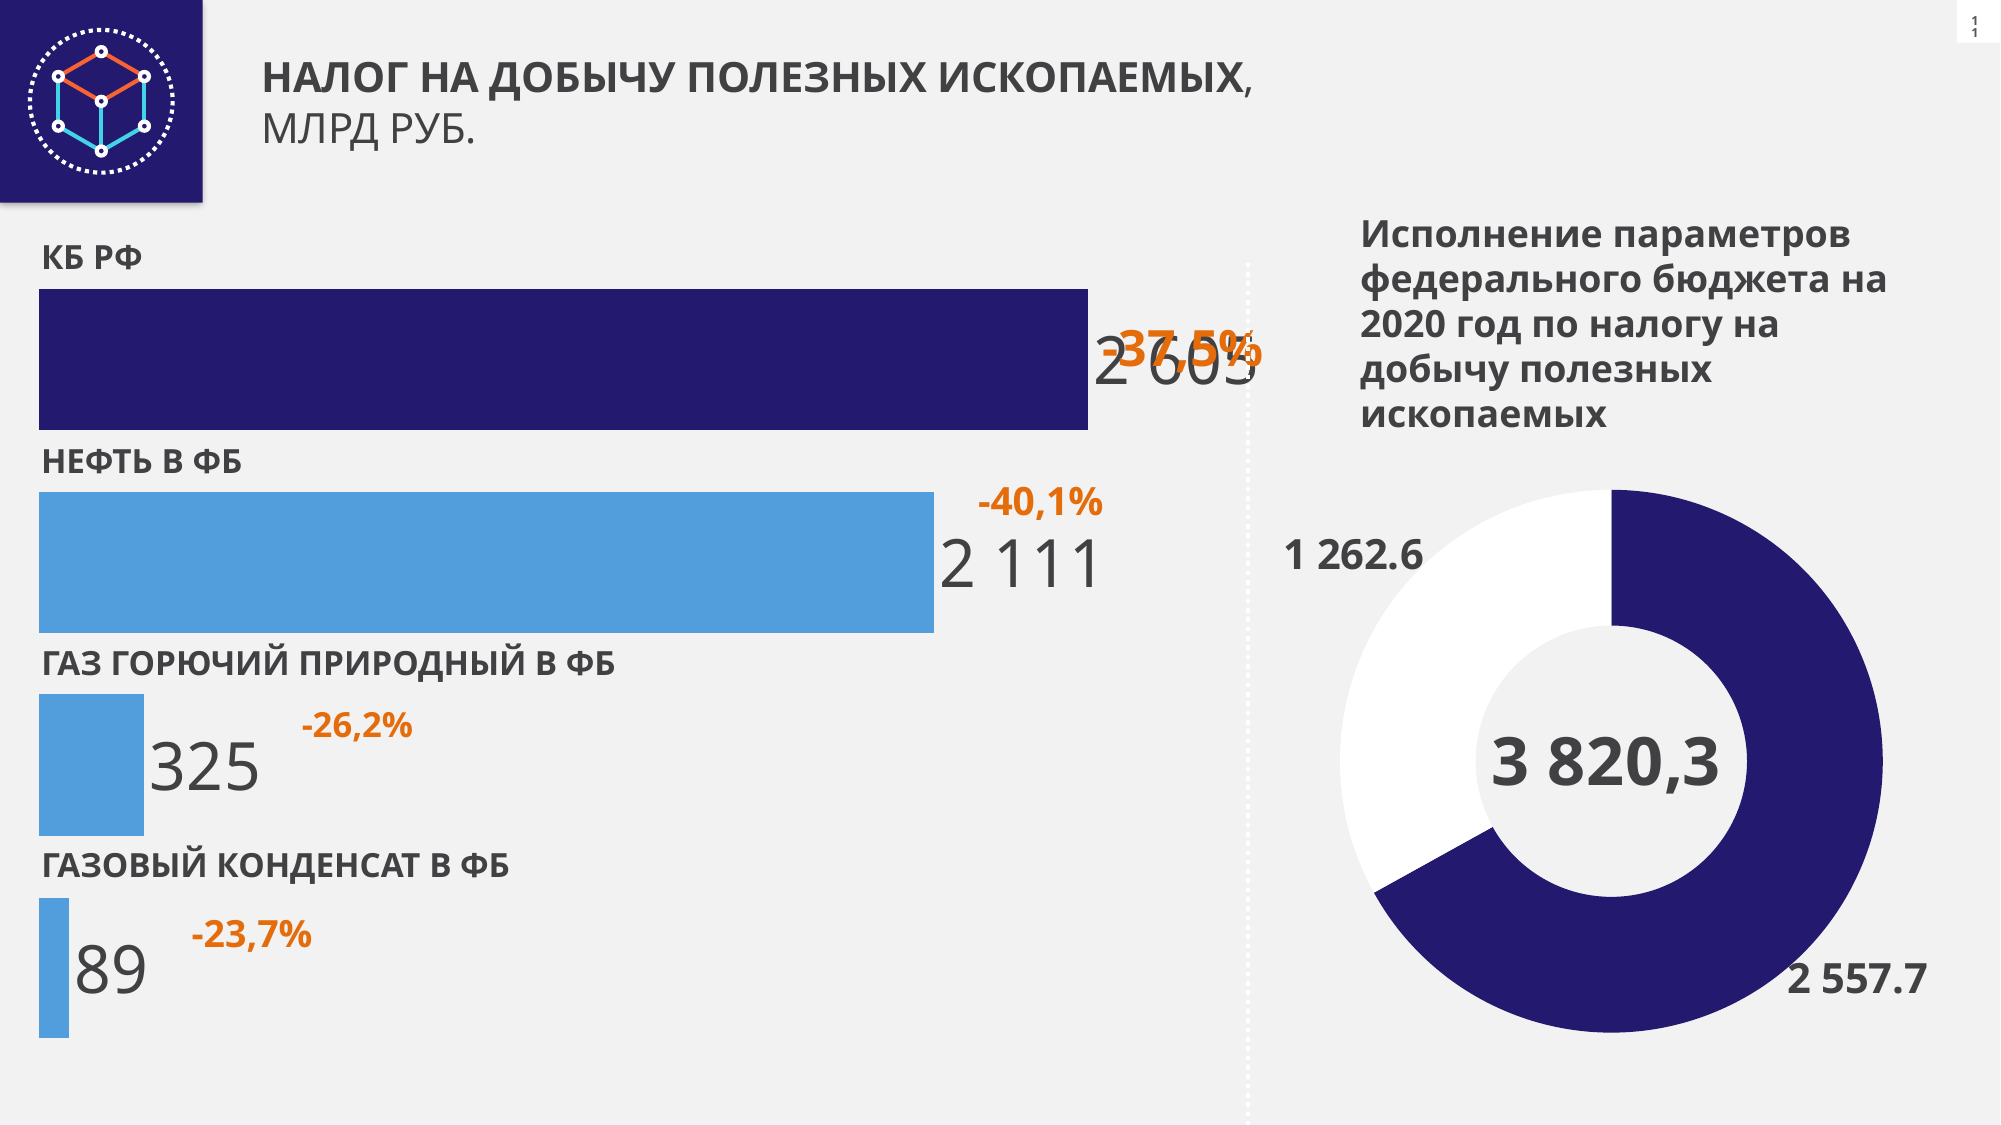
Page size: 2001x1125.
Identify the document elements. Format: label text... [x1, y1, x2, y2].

text_box КБ РФ [24, 208, 33, 307]
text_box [27, 27, 175, 175]
text_box Исполнение параметров федерального бюджета на 2020 год по налогу на добычу полезных ископаемых [1345, 202, 1931, 425]
text_box НЕФТЬ В ФБ [24, 412, 33, 511]
text_box [0, 0, 203, 203]
text_box ГАЗОВЫЙ КОНДЕНСАТ В ФБ [24, 816, 33, 914]
text_box ГАЗ ГОРЮЧИЙ ПРИРОДНЫЙ В ФБ [24, 614, 33, 713]
chart [38, 193, 1969, 1125]
text_box НАЛОГ НА ДОБЫЧУ ПОЛЕЗНЫХ ИСКОПАЕМЫХ, МЛРД РУБ. [261, 0, 1880, 203]
